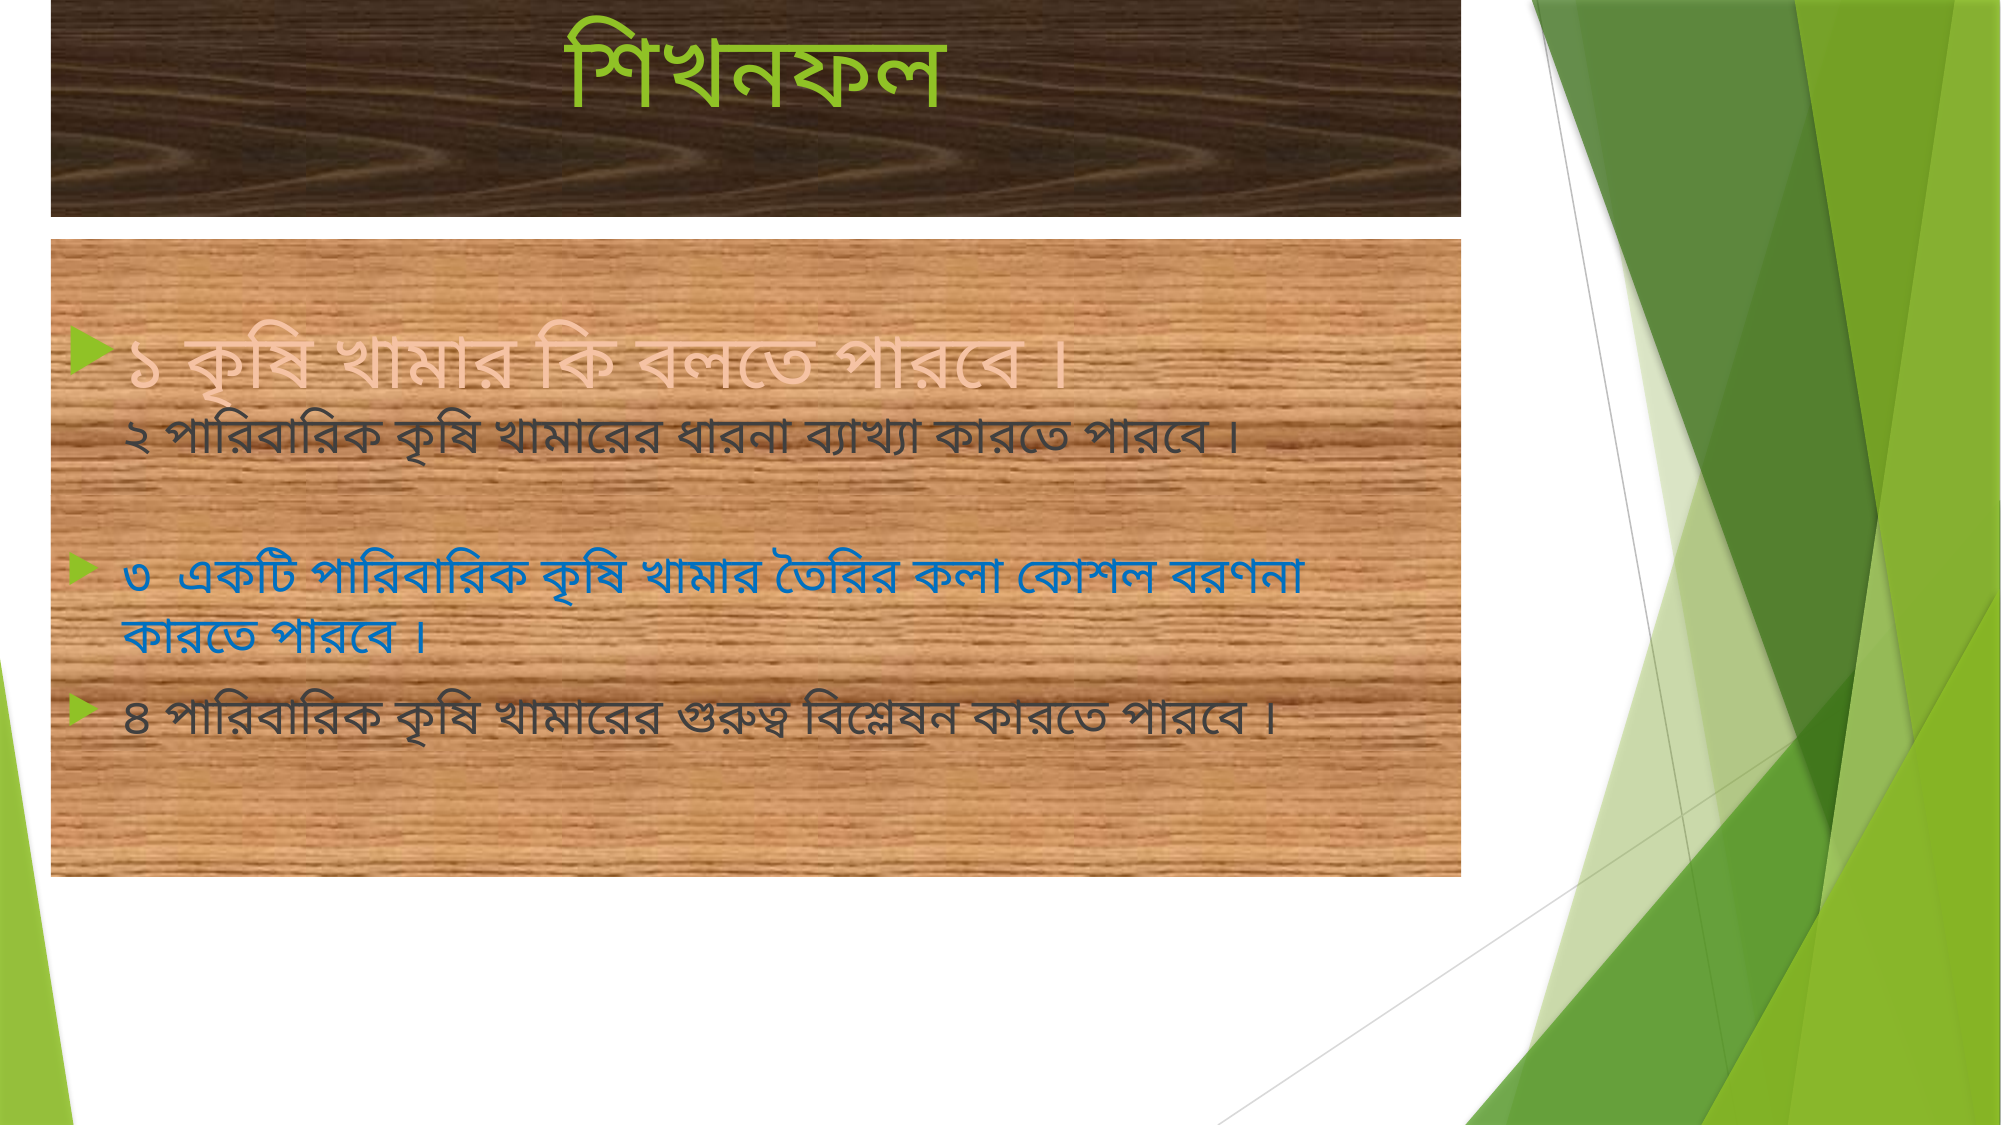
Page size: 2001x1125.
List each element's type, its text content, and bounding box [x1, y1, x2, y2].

title শিখনফল [50, 0, 1462, 217]
list ১ কৃষি খামার কি বলতে পারবে । ২ পারিবারিক কৃষি খামারের ধারনা ব্যাখ্যা কারতে পারবে । ৩ একটি পারিবারিক কৃষি খামার তৈরির কলা কোশল বরণনা কারতে পারবে । ৪ পারিবারিক কৃষি খামারের গুরুত্ব বিশ্লেষন কারতে পারবে । [50, 239, 1462, 877]
